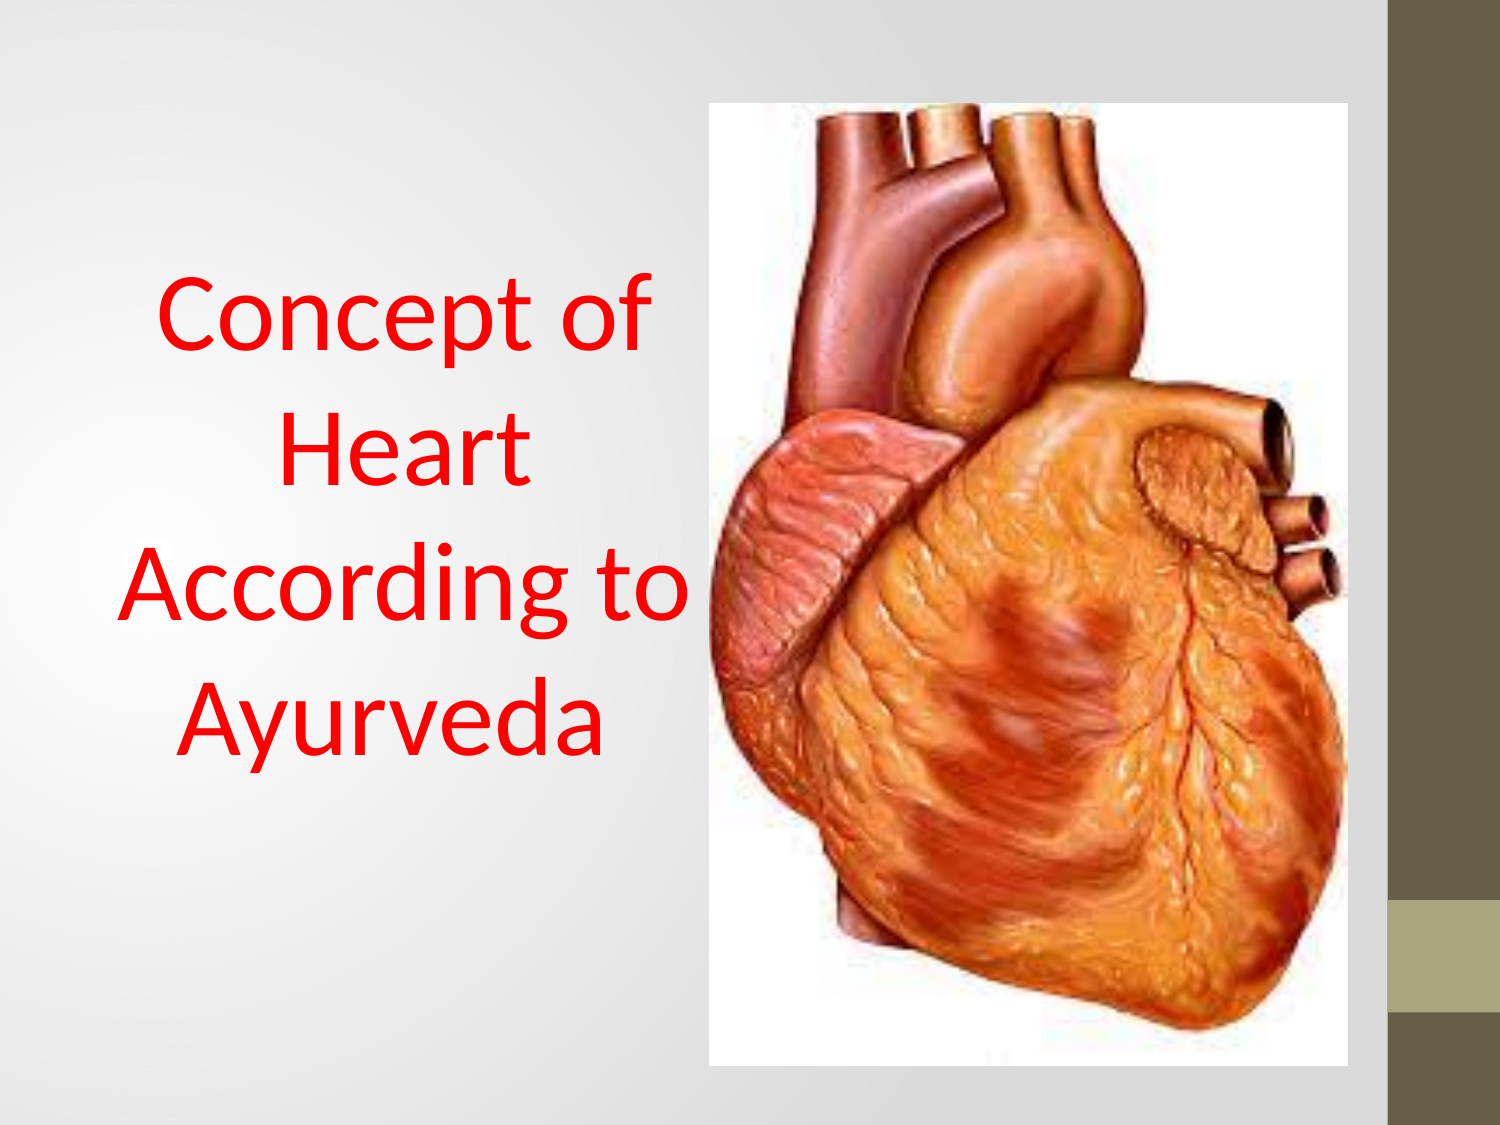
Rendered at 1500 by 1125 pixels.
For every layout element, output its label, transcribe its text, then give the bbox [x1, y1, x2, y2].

picture [708, 103, 1348, 1067]
text_box Concept of Heart According to Ayurveda [100, 230, 706, 786]
